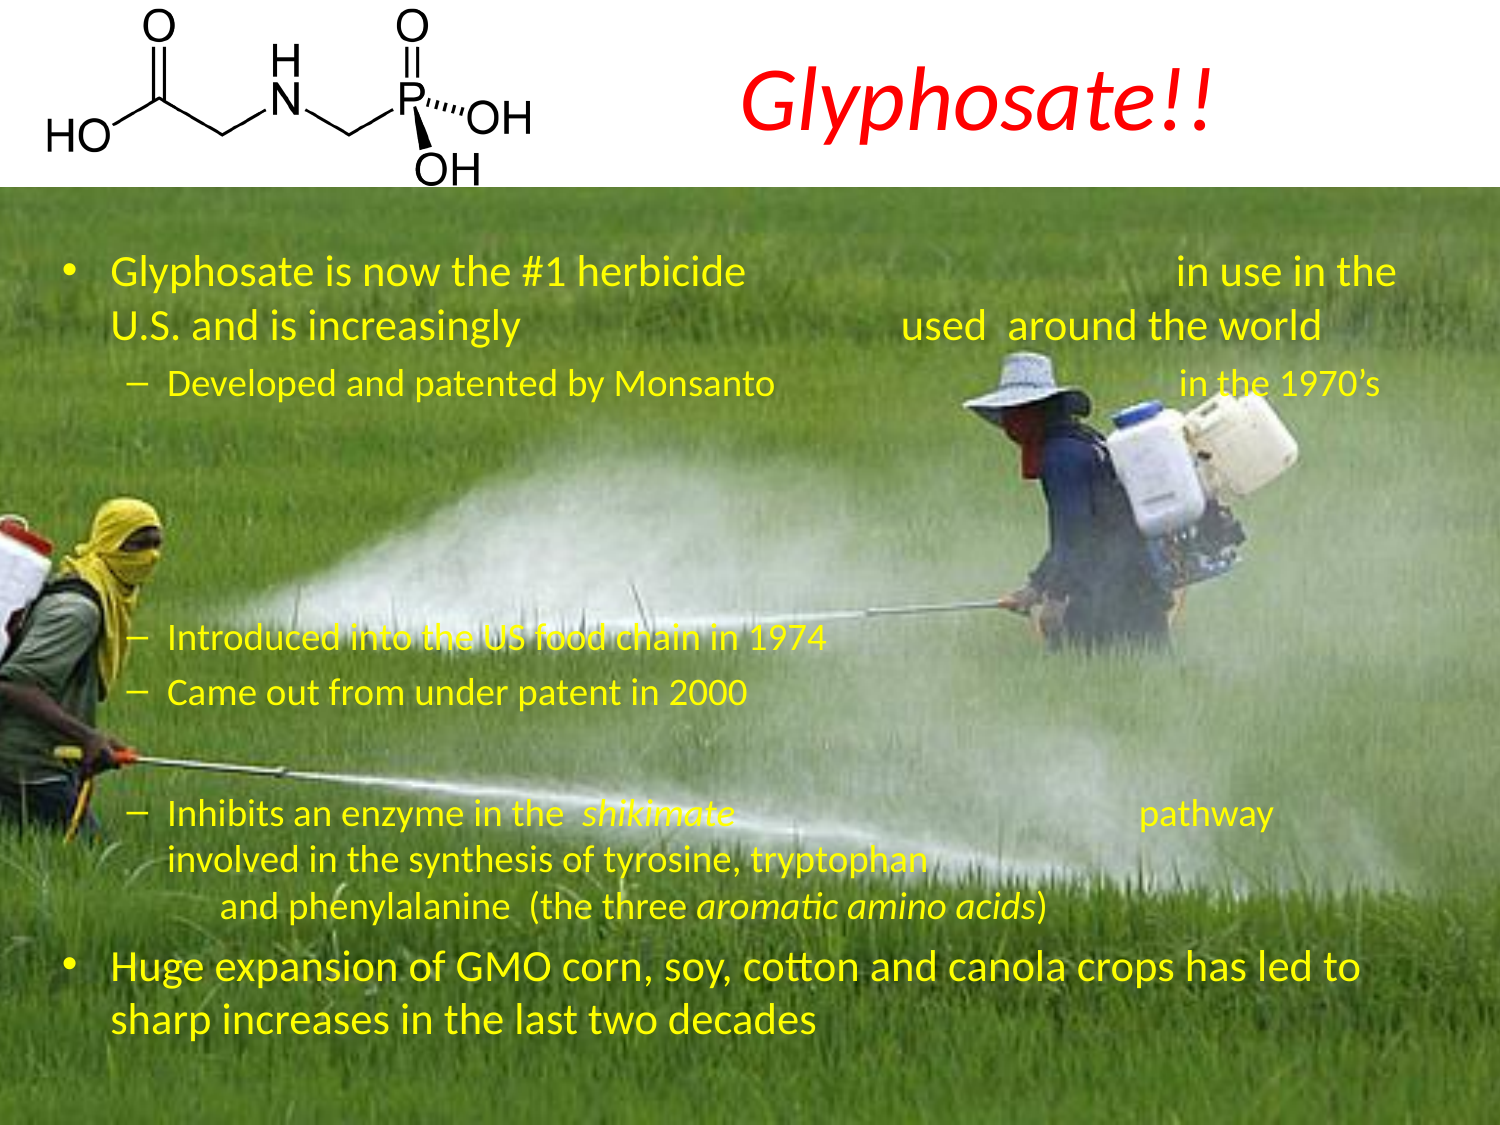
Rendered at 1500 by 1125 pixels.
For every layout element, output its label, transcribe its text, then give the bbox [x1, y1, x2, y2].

picture [0, 0, 1500, 1125]
title Glyphosate!! [560, 0, 1500, 183]
